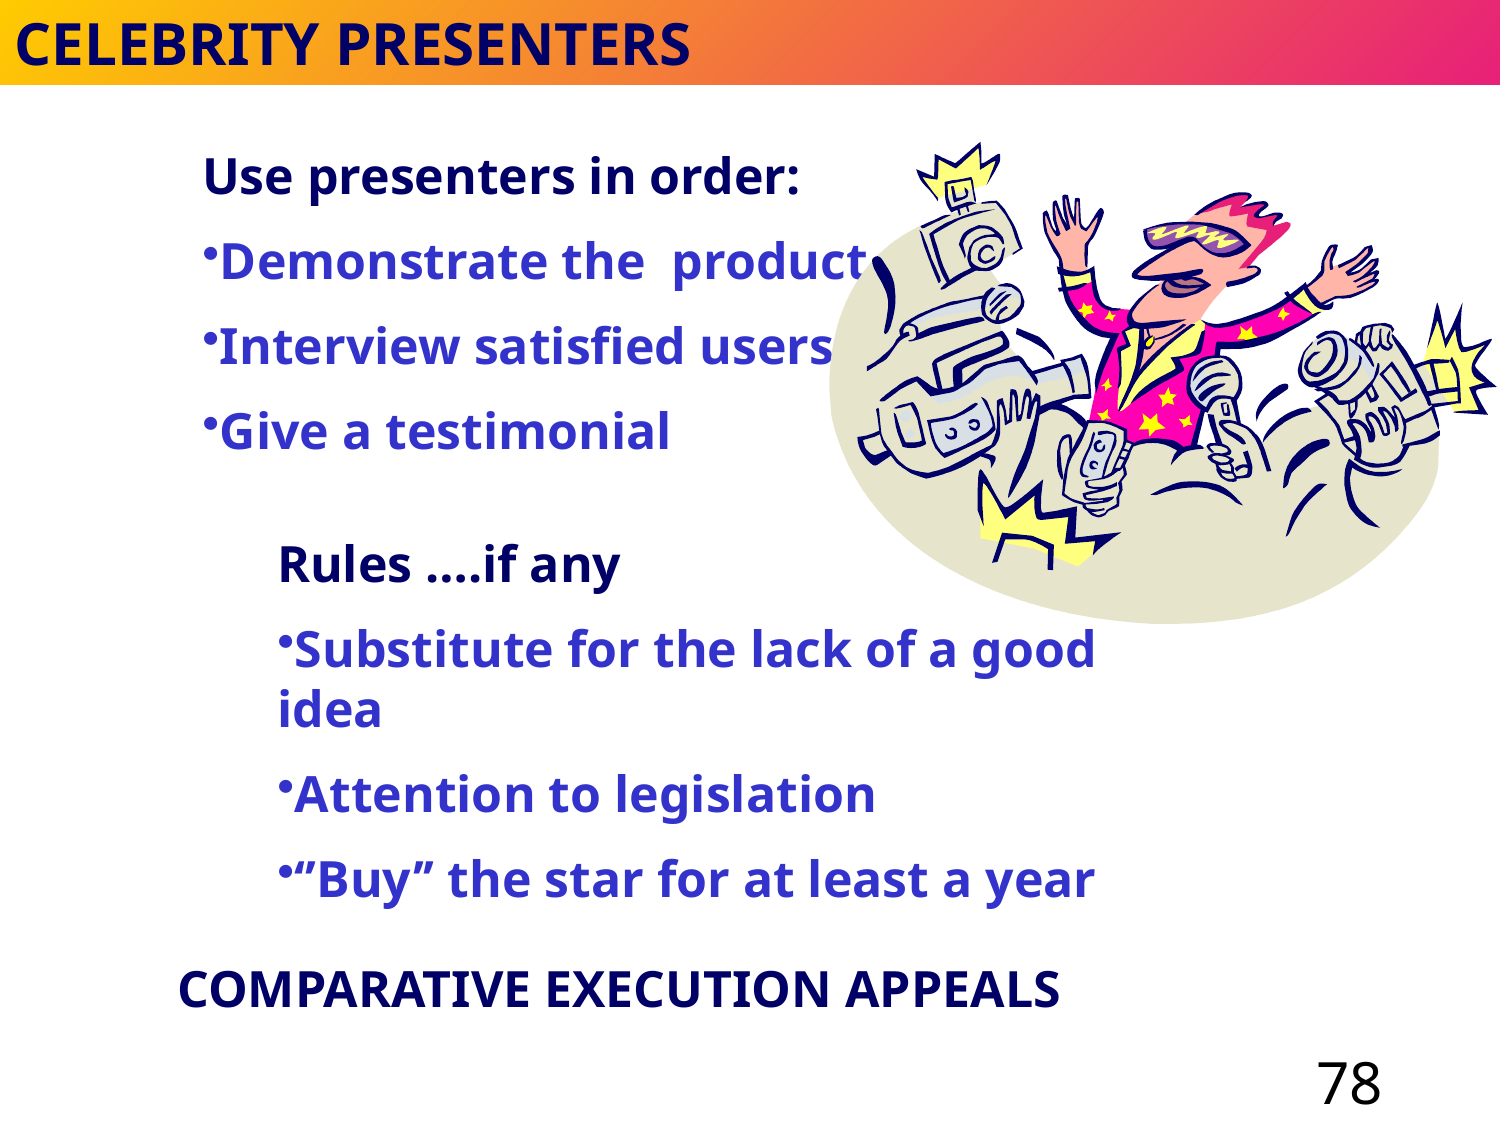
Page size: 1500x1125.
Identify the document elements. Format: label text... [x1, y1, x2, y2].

picture [824, 137, 1500, 628]
text_box COMPARATIVE EXECUTION APPEALS [162, 949, 1275, 1025]
text_box CELEBRITY PRESENTERS [0, 0, 1500, 85]
text_box 78 [1301, 1039, 1500, 1125]
text_box Use presenters in order: Demonstrate the product Interview satisfied users Give a testimonial [187, 137, 822, 468]
text_box Rules ….if any Substitute for the lack of a good idea Attention to legislation ‘’Buy’’ the star for at least a year [262, 525, 1138, 915]
